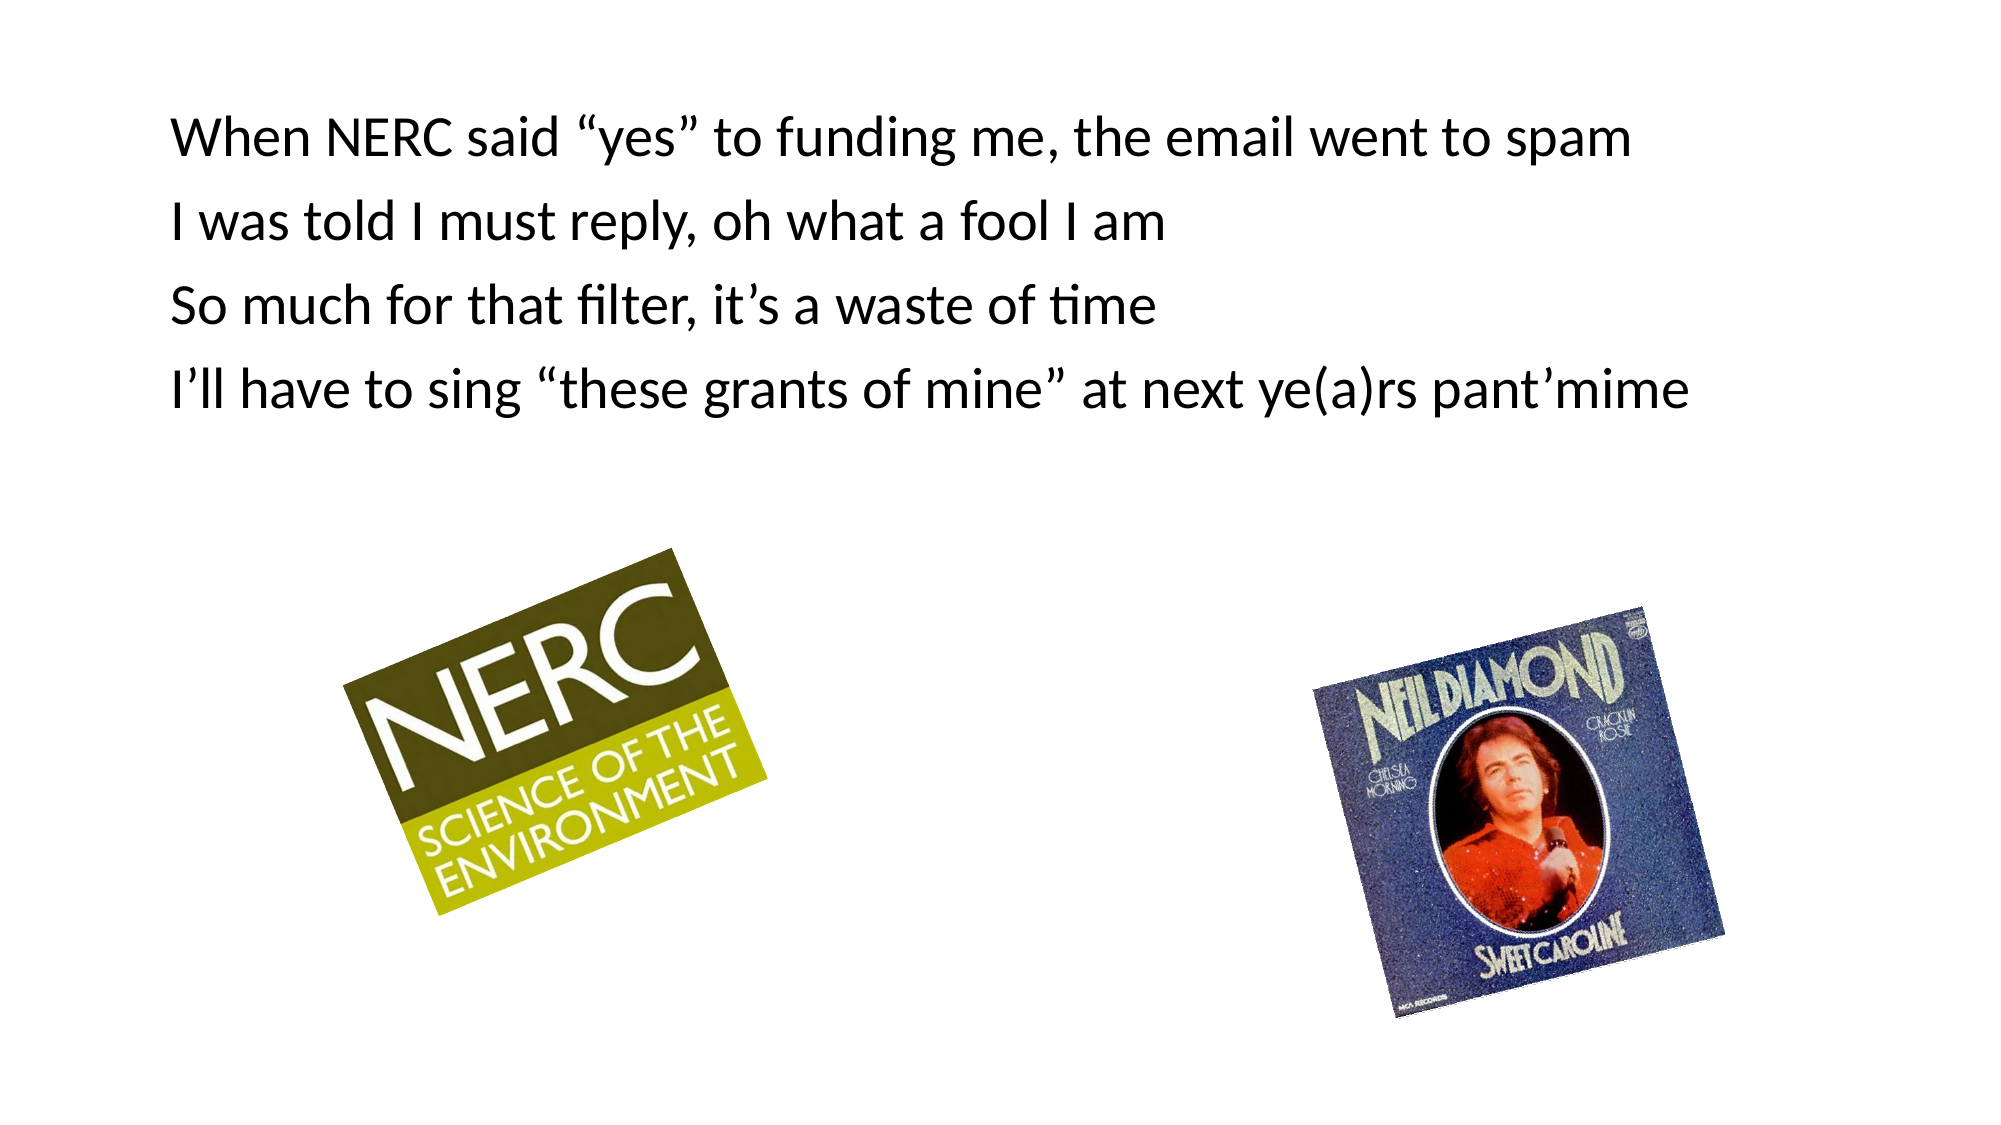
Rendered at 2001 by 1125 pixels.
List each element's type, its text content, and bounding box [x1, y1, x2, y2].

picture [1313, 606, 1725, 1019]
list When NERC said “yes” to funding me, the email went to spam I was told I must reply, oh what a fool I am So much for that filter, it’s a waste of time I’ll have to sing “these grants of mine” at next ye(a)rs pant’mime [155, 98, 1881, 813]
picture [343, 548, 767, 915]
